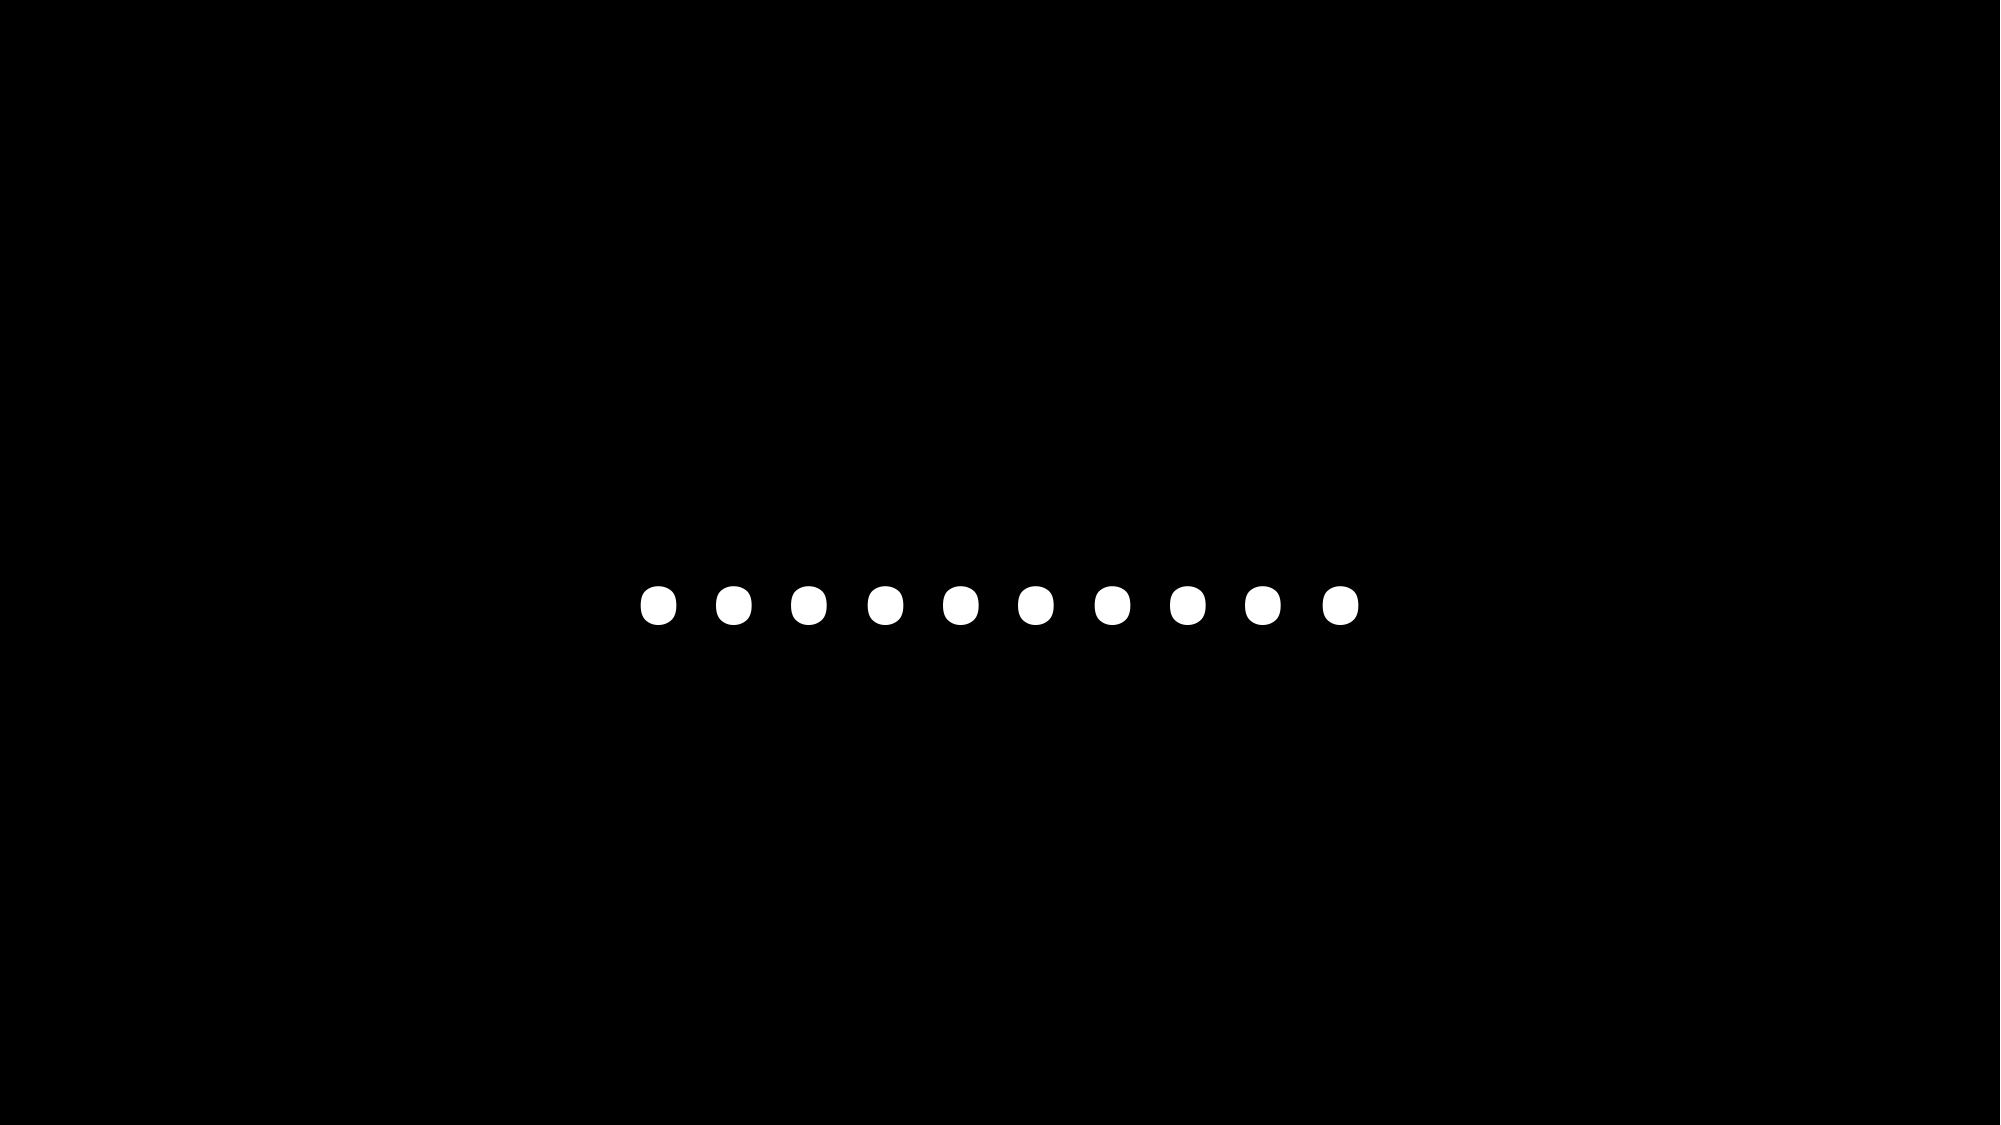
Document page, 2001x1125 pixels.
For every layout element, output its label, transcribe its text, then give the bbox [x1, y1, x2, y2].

subtitle ………. [0, 0, 2000, 1125]
